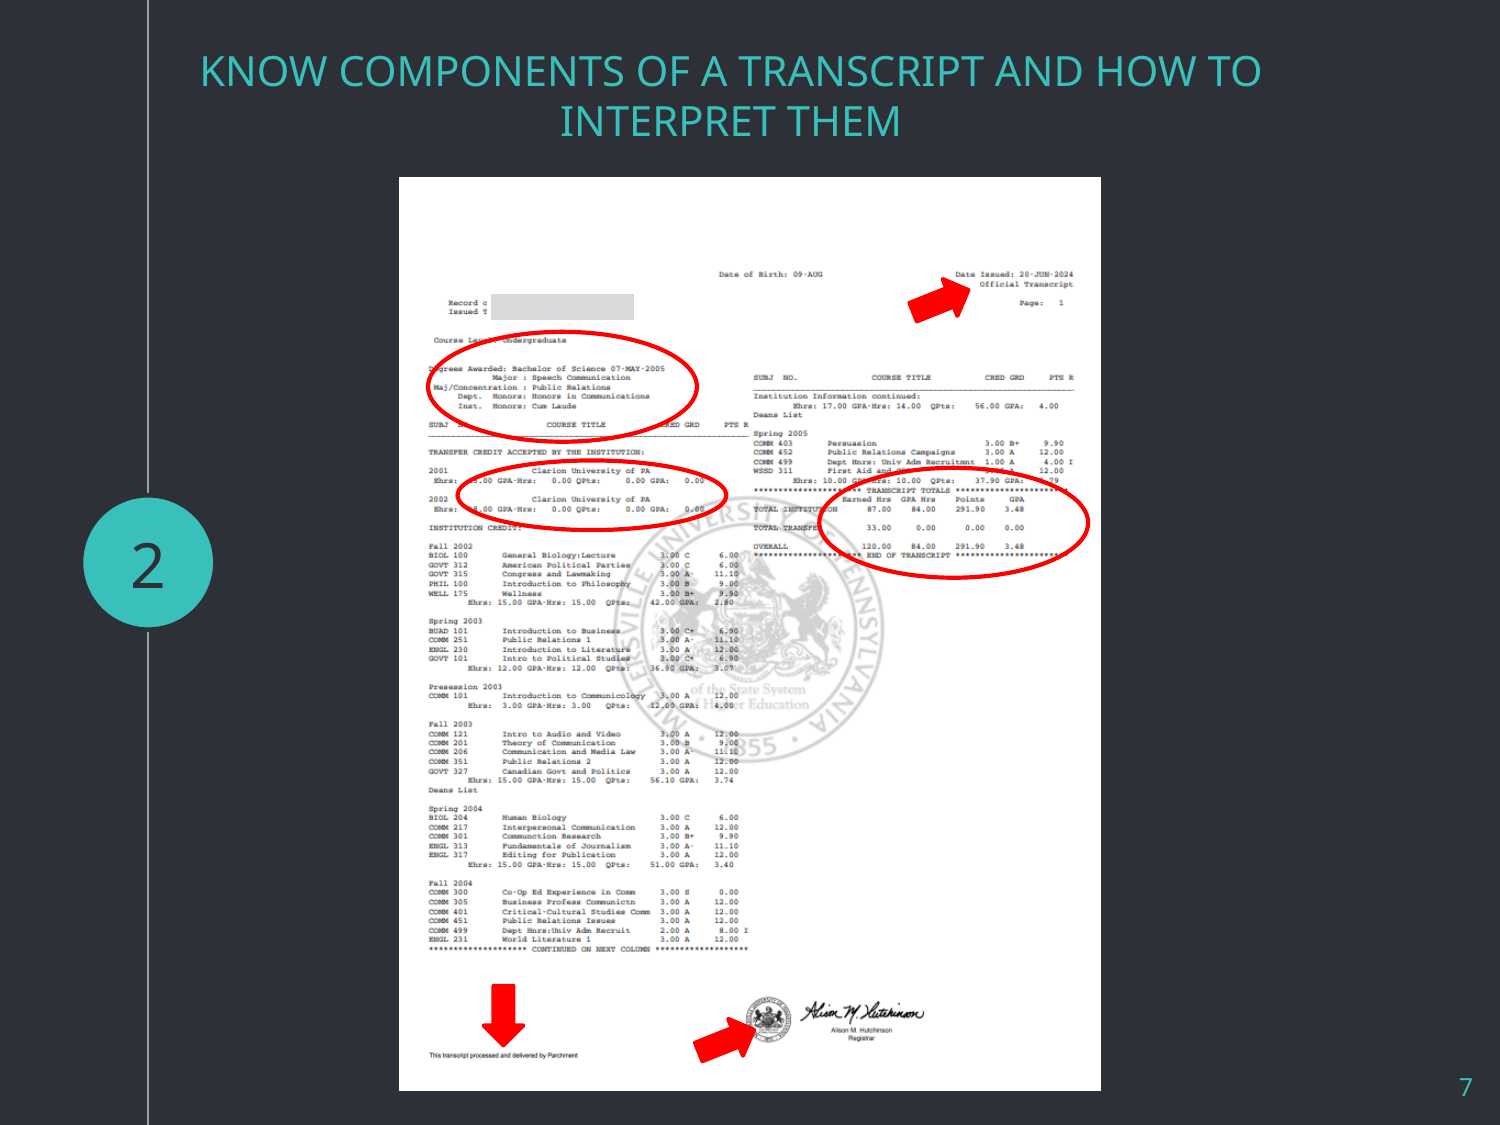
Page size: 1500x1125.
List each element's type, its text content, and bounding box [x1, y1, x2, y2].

picture [399, 177, 1101, 1091]
title KNOW COMPONENTS OF A TRANSCRIPT AND HOW TO INTERPRET THEM [175, 36, 1287, 153]
text_box 2 [82, 498, 215, 628]
slide_number 7 [1398, 1056, 1489, 1125]
